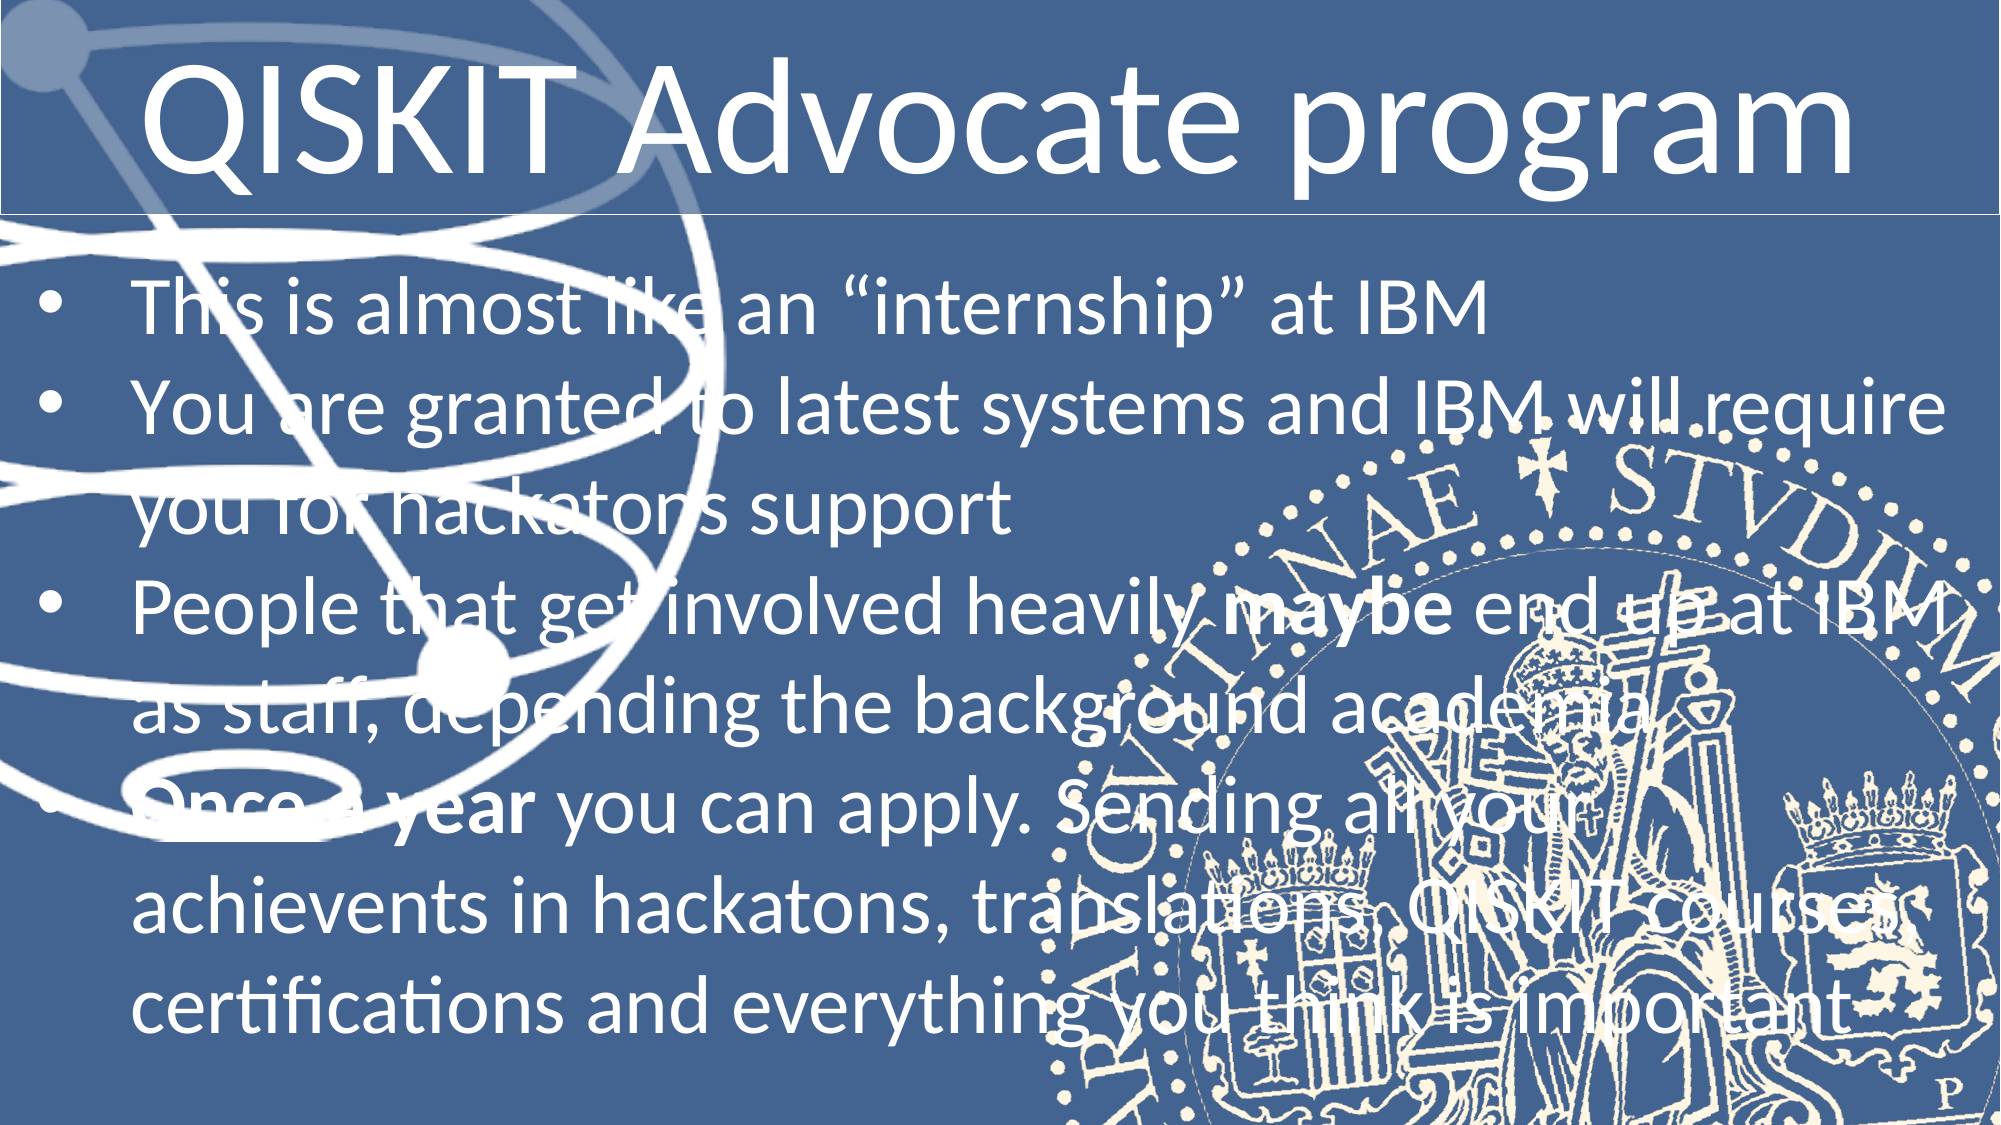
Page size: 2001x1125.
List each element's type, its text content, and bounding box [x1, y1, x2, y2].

text_box QISKIT Advocate program [727, 0, 2000, 215]
picture [0, 0, 727, 842]
text_box This is almost like an “internship” at IBM You are granted to latest systems and IBM will require you for hackatons support People that get involved heavily maybe end up at IBM as staff, depending the background academia Once a year you can apply. Sending all your achievents in hackatons, translations, QISKIT courses, certifications and everything you think is important [21, 243, 1979, 1058]
picture [1023, 393, 2000, 1125]
